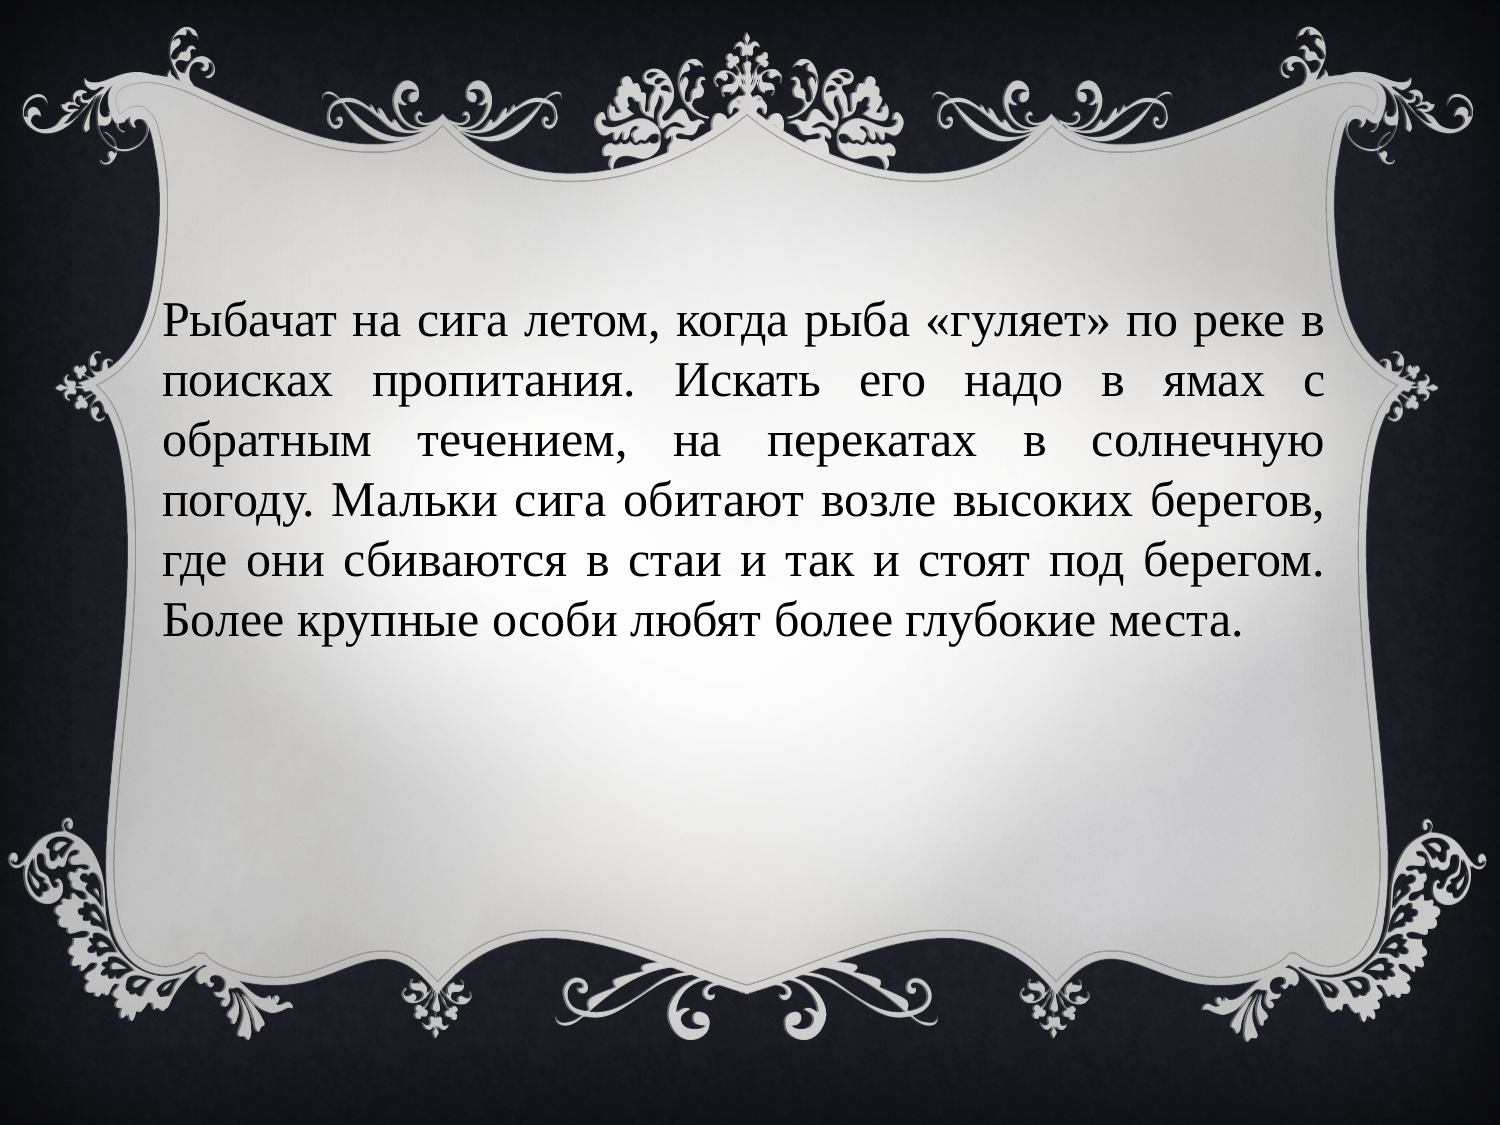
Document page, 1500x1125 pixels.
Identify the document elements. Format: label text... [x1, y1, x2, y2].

picture [0, 0, 1500, 1125]
text_box Рыбачат на сига летом, когда рыба «гуляет» по реке в поисках пропитания. Искать его надо в ямах с обратным течением, на перекатах в солнечную погоду. Мальки сига обитают возле высоких берегов, где они сбиваются в стаи и так и стоят под берегом. Более крупные особи любят более глубокие места. [147, 278, 1341, 724]
